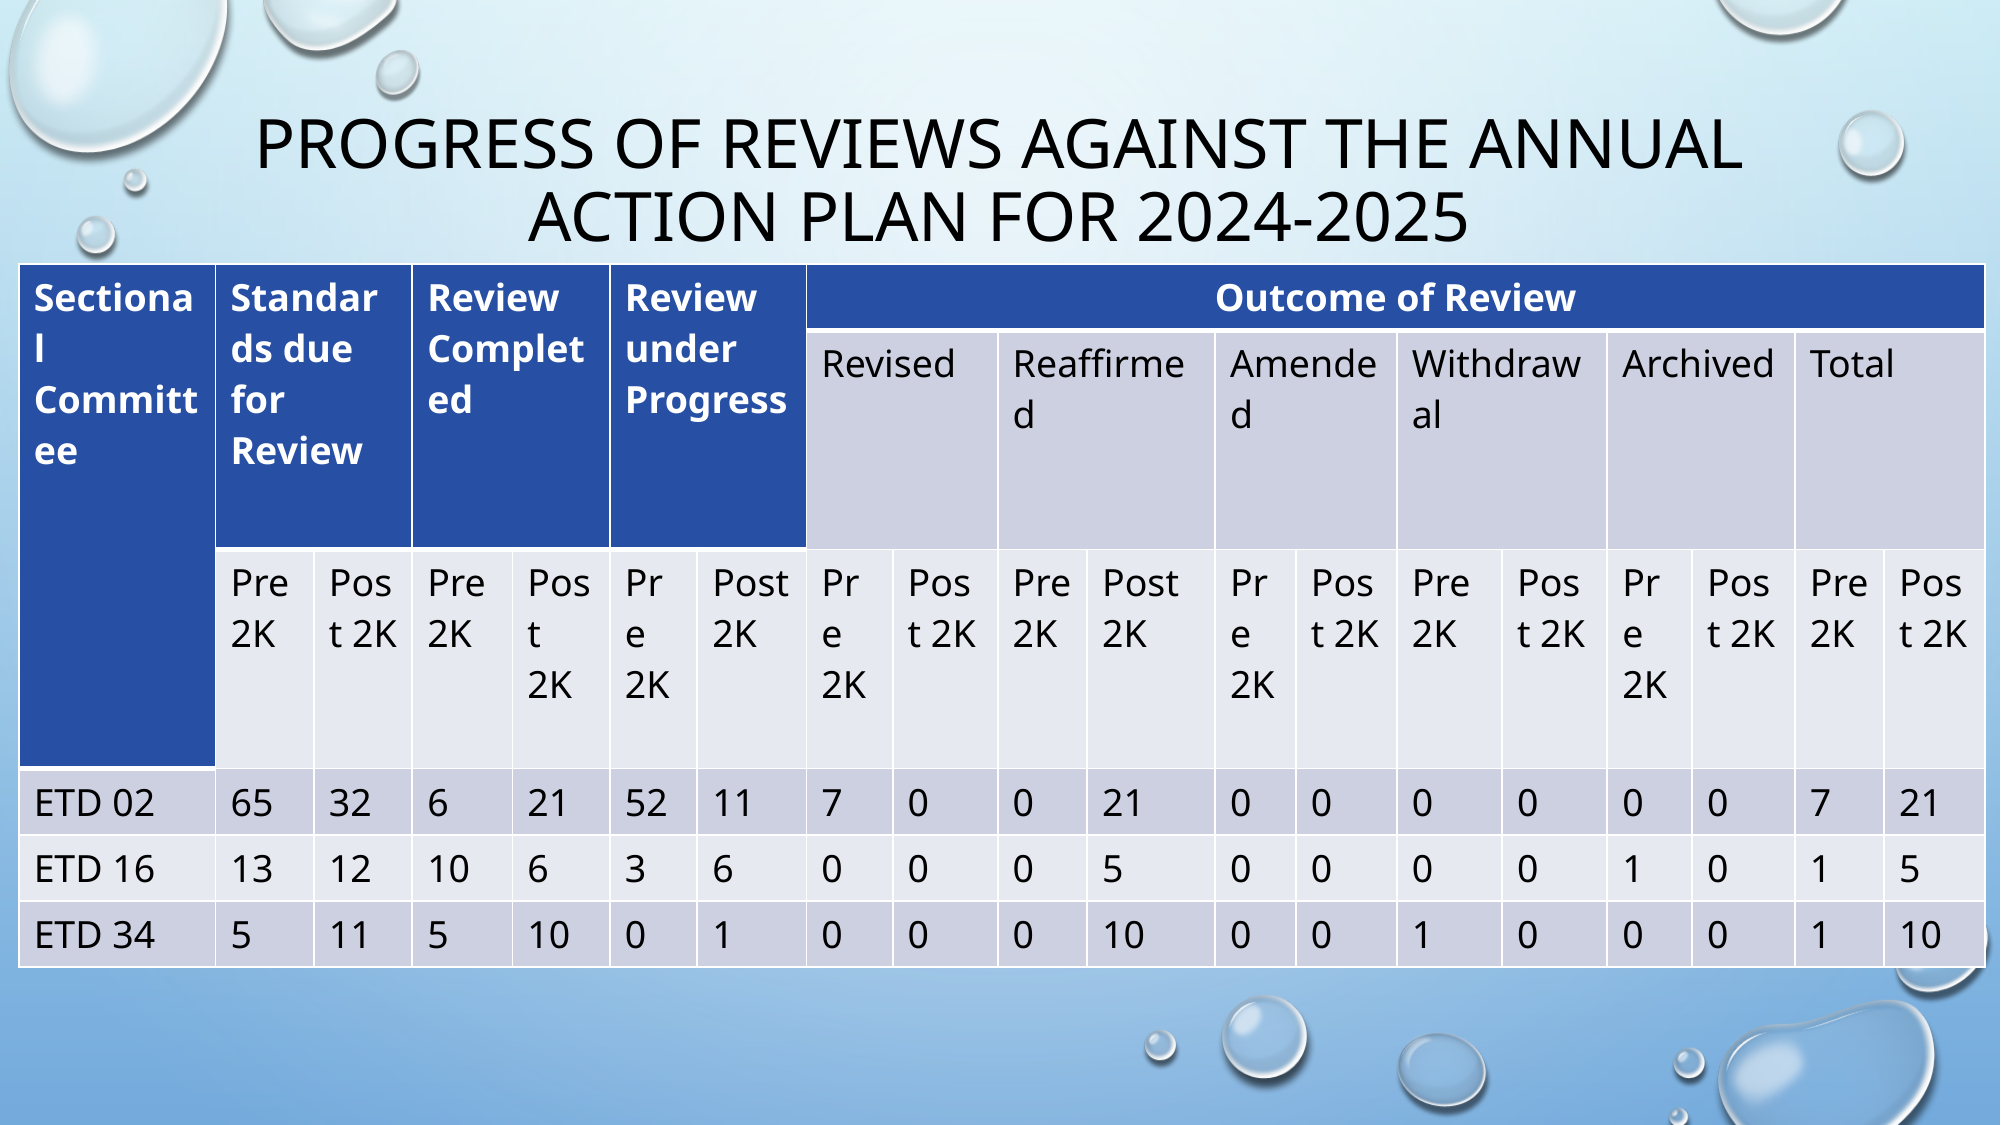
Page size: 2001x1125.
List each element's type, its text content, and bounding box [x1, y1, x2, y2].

table_cell 21 [1885, 769, 1984, 834]
table_cell 5 [1088, 836, 1214, 900]
table_cell Pre 2K [1608, 550, 1691, 768]
table_cell Post 2K [1885, 550, 1984, 768]
table_header Outcome of Review [807, 265, 1984, 328]
table_cell 0 [611, 902, 696, 966]
picture [0, 0, 2000, 1125]
table_cell 5 [1885, 836, 1984, 900]
table_cell 1 [1398, 902, 1501, 966]
table_cell ETD 34 [20, 902, 215, 966]
table_cell 10 [413, 836, 512, 900]
table_cell 1 [698, 902, 806, 966]
table_cell Pre 2K [807, 550, 892, 768]
table_cell 0 [1398, 769, 1501, 834]
table_cell 5 [413, 902, 512, 966]
table_cell Post 2K [698, 552, 806, 768]
table_cell Reaffirmed [999, 333, 1214, 549]
table_cell 0 [1216, 769, 1295, 834]
table_cell Pre 2K [216, 552, 313, 768]
table_cell 21 [513, 769, 609, 834]
table_cell Pre 2K [1398, 550, 1501, 768]
table_cell 0 [807, 836, 892, 900]
table_cell 10 [1088, 902, 1214, 966]
table_cell 10 [1885, 902, 1984, 966]
table_cell 0 [1503, 769, 1606, 834]
table_cell 0 [1297, 836, 1396, 900]
table_cell 0 [999, 836, 1086, 900]
table_cell 0 [894, 902, 997, 966]
title PROGRESS OF REVIEWS AGAINST THE ANNUAL ACTION PLAN FOR 2024-2025 [149, 101, 1851, 263]
table_cell 0 [1608, 769, 1691, 834]
table_cell Amended [1216, 333, 1396, 549]
table_cell 0 [1216, 902, 1295, 966]
table_cell 0 [1693, 836, 1794, 900]
table_cell 0 [1503, 836, 1606, 900]
table_cell ETD 16 [20, 836, 215, 900]
table_cell Pre 2K [413, 552, 512, 768]
table_cell 7 [1796, 769, 1883, 834]
table_cell Pre 2K [1796, 550, 1883, 768]
table_cell Post 2K [513, 552, 609, 768]
table_cell 0 [1693, 769, 1794, 834]
table_cell 12 [315, 836, 411, 900]
table_header Review under Progress [611, 265, 806, 547]
table_cell 65 [216, 769, 313, 834]
table_cell 5 [216, 902, 313, 966]
table_cell 0 [1297, 769, 1396, 834]
table_cell 6 [698, 836, 806, 900]
table_cell 0 [1216, 836, 1295, 900]
table_cell 52 [611, 769, 696, 834]
table_cell Revised [807, 333, 997, 549]
table_cell 0 [894, 769, 997, 834]
table_cell 11 [698, 769, 806, 834]
table_header Standards due for Review [216, 265, 411, 547]
table_cell Post 2K [1693, 550, 1794, 768]
table_cell 21 [1088, 769, 1214, 834]
table_cell Pre 2K [1216, 550, 1295, 768]
table_cell Post 2K [315, 552, 411, 768]
table_cell 10 [513, 902, 609, 966]
table_cell 1 [1796, 836, 1883, 900]
table_cell 0 [999, 902, 1086, 966]
table_header Review Completed [413, 265, 609, 547]
table_cell Total [1796, 333, 1984, 549]
table_cell 1 [1796, 902, 1883, 966]
table_cell 0 [1398, 836, 1501, 900]
table_cell 11 [315, 902, 411, 966]
table_cell 1 [1608, 836, 1691, 900]
table_cell 7 [807, 769, 892, 834]
table_cell ETD 02 [20, 771, 215, 834]
table_header Sectional Committee [20, 265, 215, 766]
table_cell 6 [513, 836, 609, 900]
table_cell 0 [1693, 902, 1794, 966]
table_cell Post 2K [1297, 550, 1396, 768]
table_cell 0 [894, 836, 997, 900]
table_cell Post 2K [1503, 550, 1606, 768]
table_cell 13 [216, 836, 313, 900]
table_cell Withdrawal [1398, 333, 1606, 549]
table_cell 32 [315, 769, 411, 834]
table_cell Post 2K [894, 550, 997, 768]
table_cell 0 [1503, 902, 1606, 966]
table_cell Archived [1608, 333, 1794, 549]
table_cell Pre 2K [611, 552, 696, 768]
table_cell 3 [611, 836, 696, 900]
table_cell 0 [1297, 902, 1396, 966]
table_cell 0 [1608, 902, 1691, 966]
table_cell 0 [999, 769, 1086, 834]
table_cell Pre 2K [999, 550, 1086, 768]
table_cell Post 2K [1088, 550, 1214, 768]
table_cell 0 [807, 902, 892, 966]
table_cell 6 [413, 769, 512, 834]
